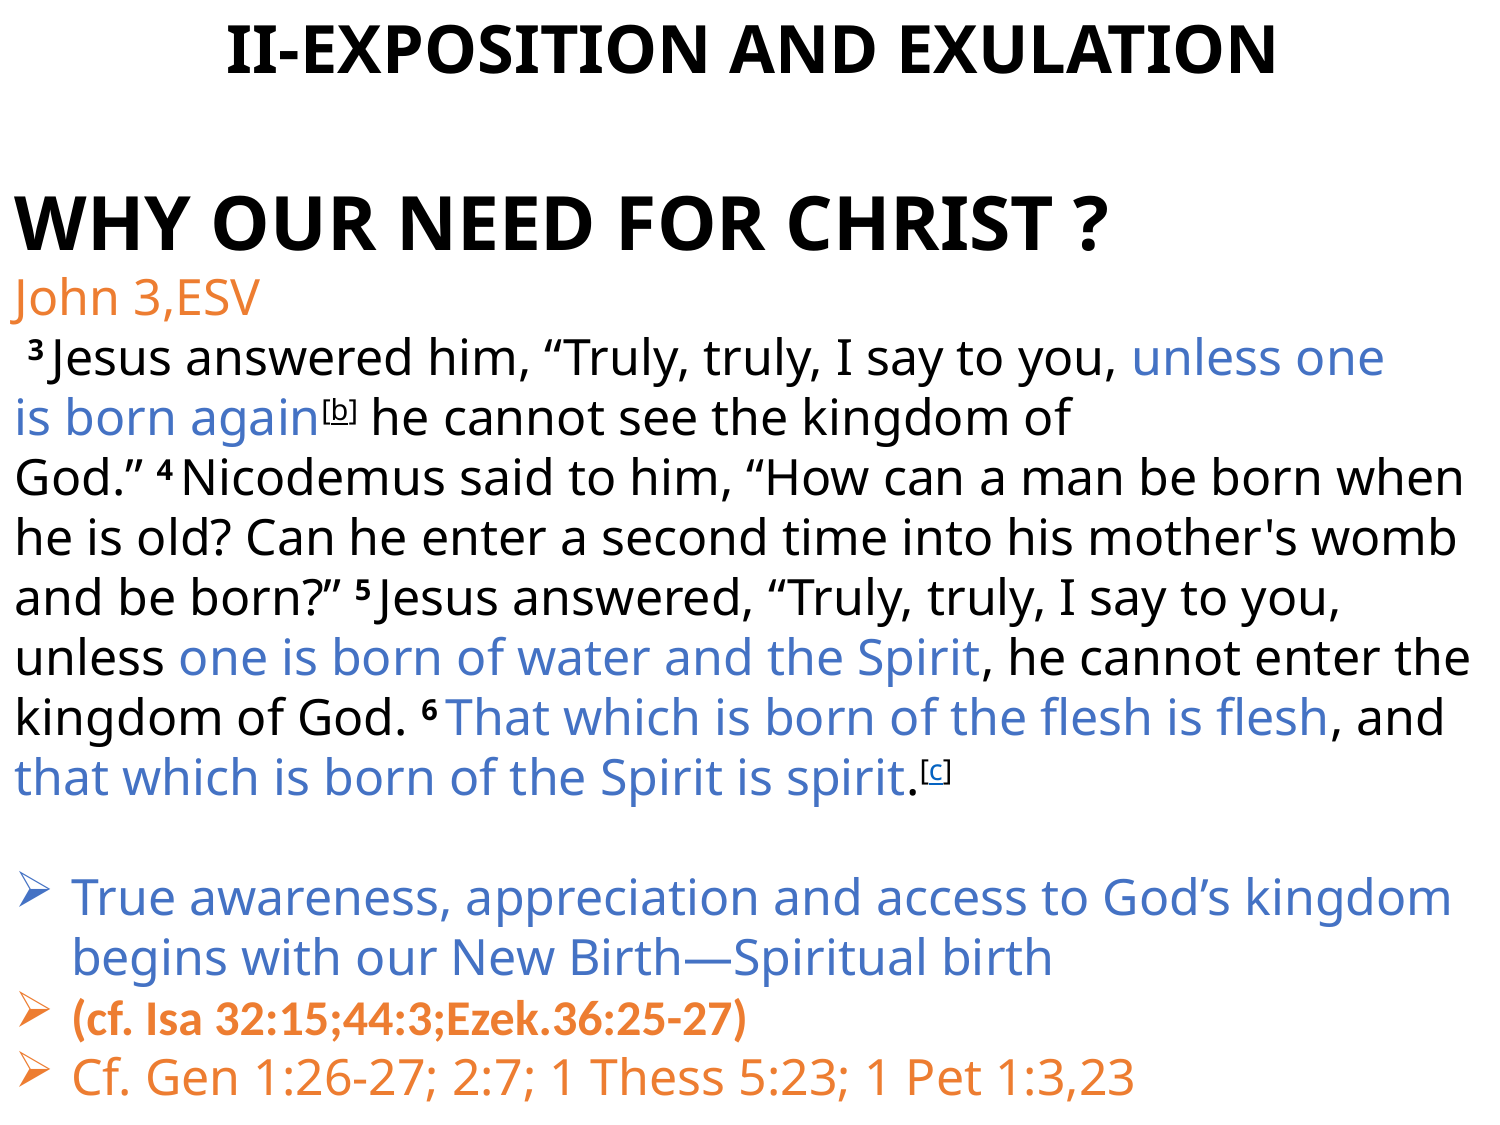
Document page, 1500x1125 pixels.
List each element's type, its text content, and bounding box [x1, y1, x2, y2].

text_box II-EXPOSITION AND EXULATION [37, 0, 1470, 95]
text_box WHY OUR NEED FOR CHRIST ? John 3,ESV 3 Jesus answered him, “Truly, truly, I say to you, unless one is born again[b] he cannot see the kingdom of God.” 4 Nicodemus said to him, “How can a man be born when he is old? Can he enter a second time into his mother's womb and be born?” 5 Jesus answered, “Truly, truly, I say to you, unless one is born of water and the Spirit, he cannot enter the kingdom of God. 6 That which is born of the flesh is flesh, and that which is born of the Spirit is spirit.[c] True awareness, appreciation and access to God’s kingdom begins with our New Birth—Spiritual birth (cf. Isa 32:15;44:3;Ezek.36:25-27) Cf. Gen 1:26-27; 2:7; 1 Thess 5:23; 1 Pet 1:3,23 [0, 168, 1500, 1125]
